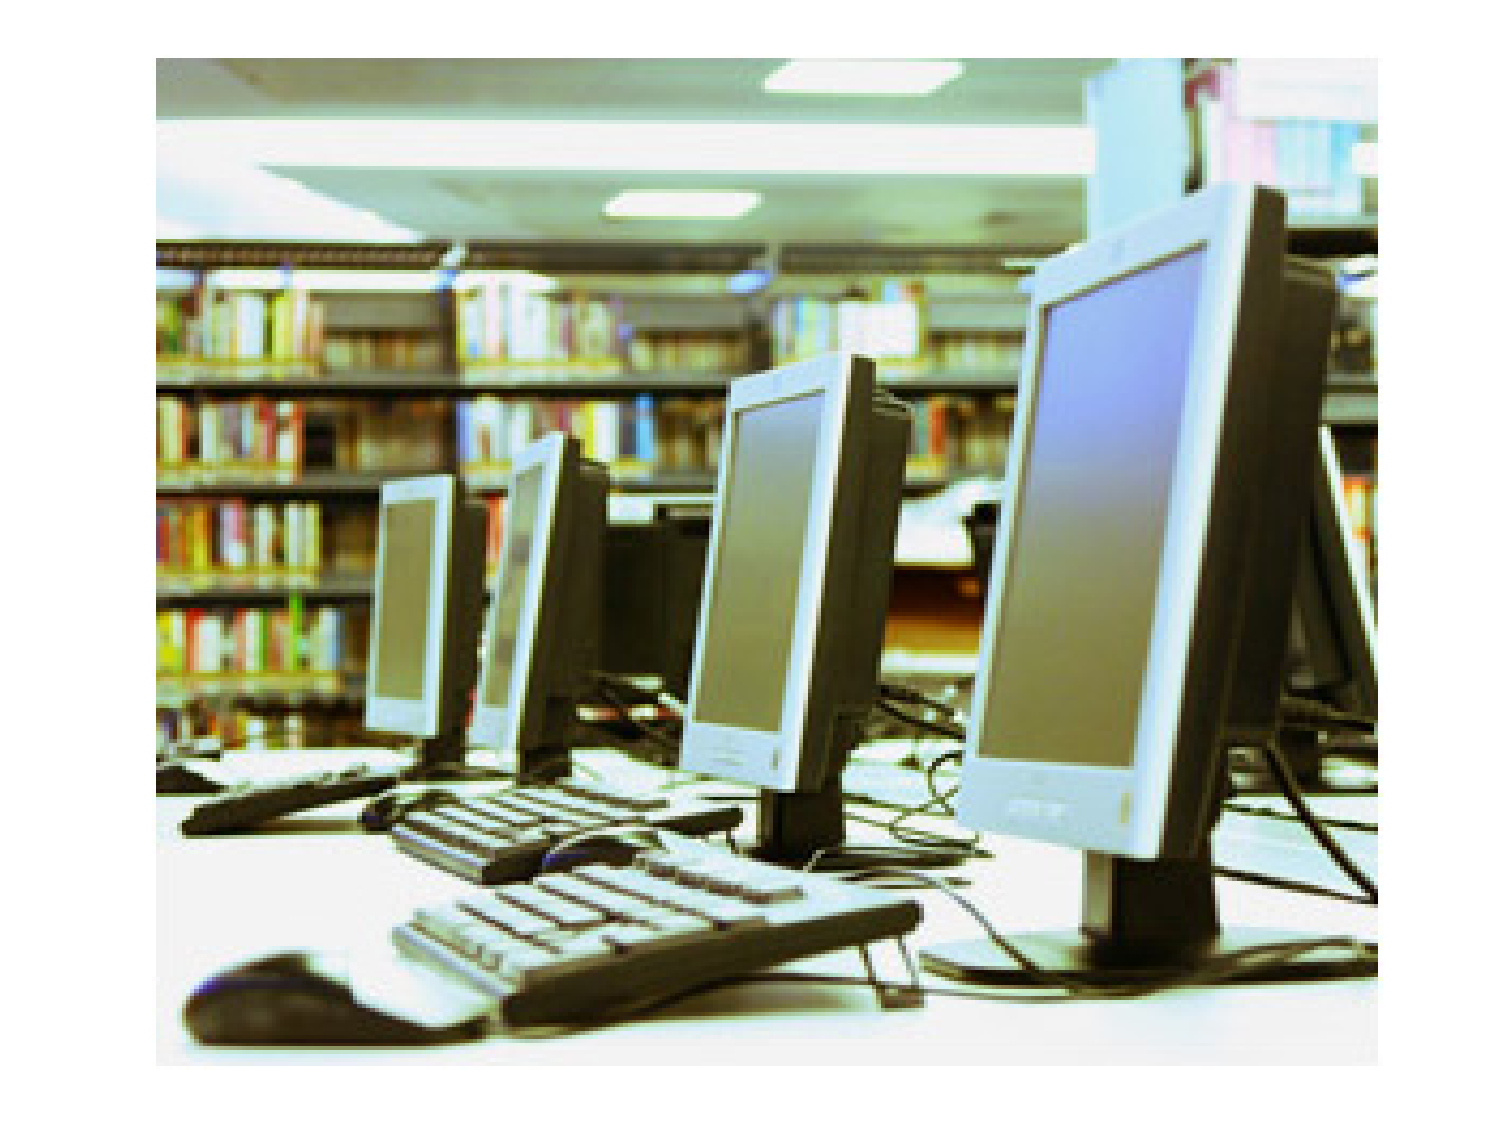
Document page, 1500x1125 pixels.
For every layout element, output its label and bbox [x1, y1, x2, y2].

picture [152, 55, 1383, 1070]
